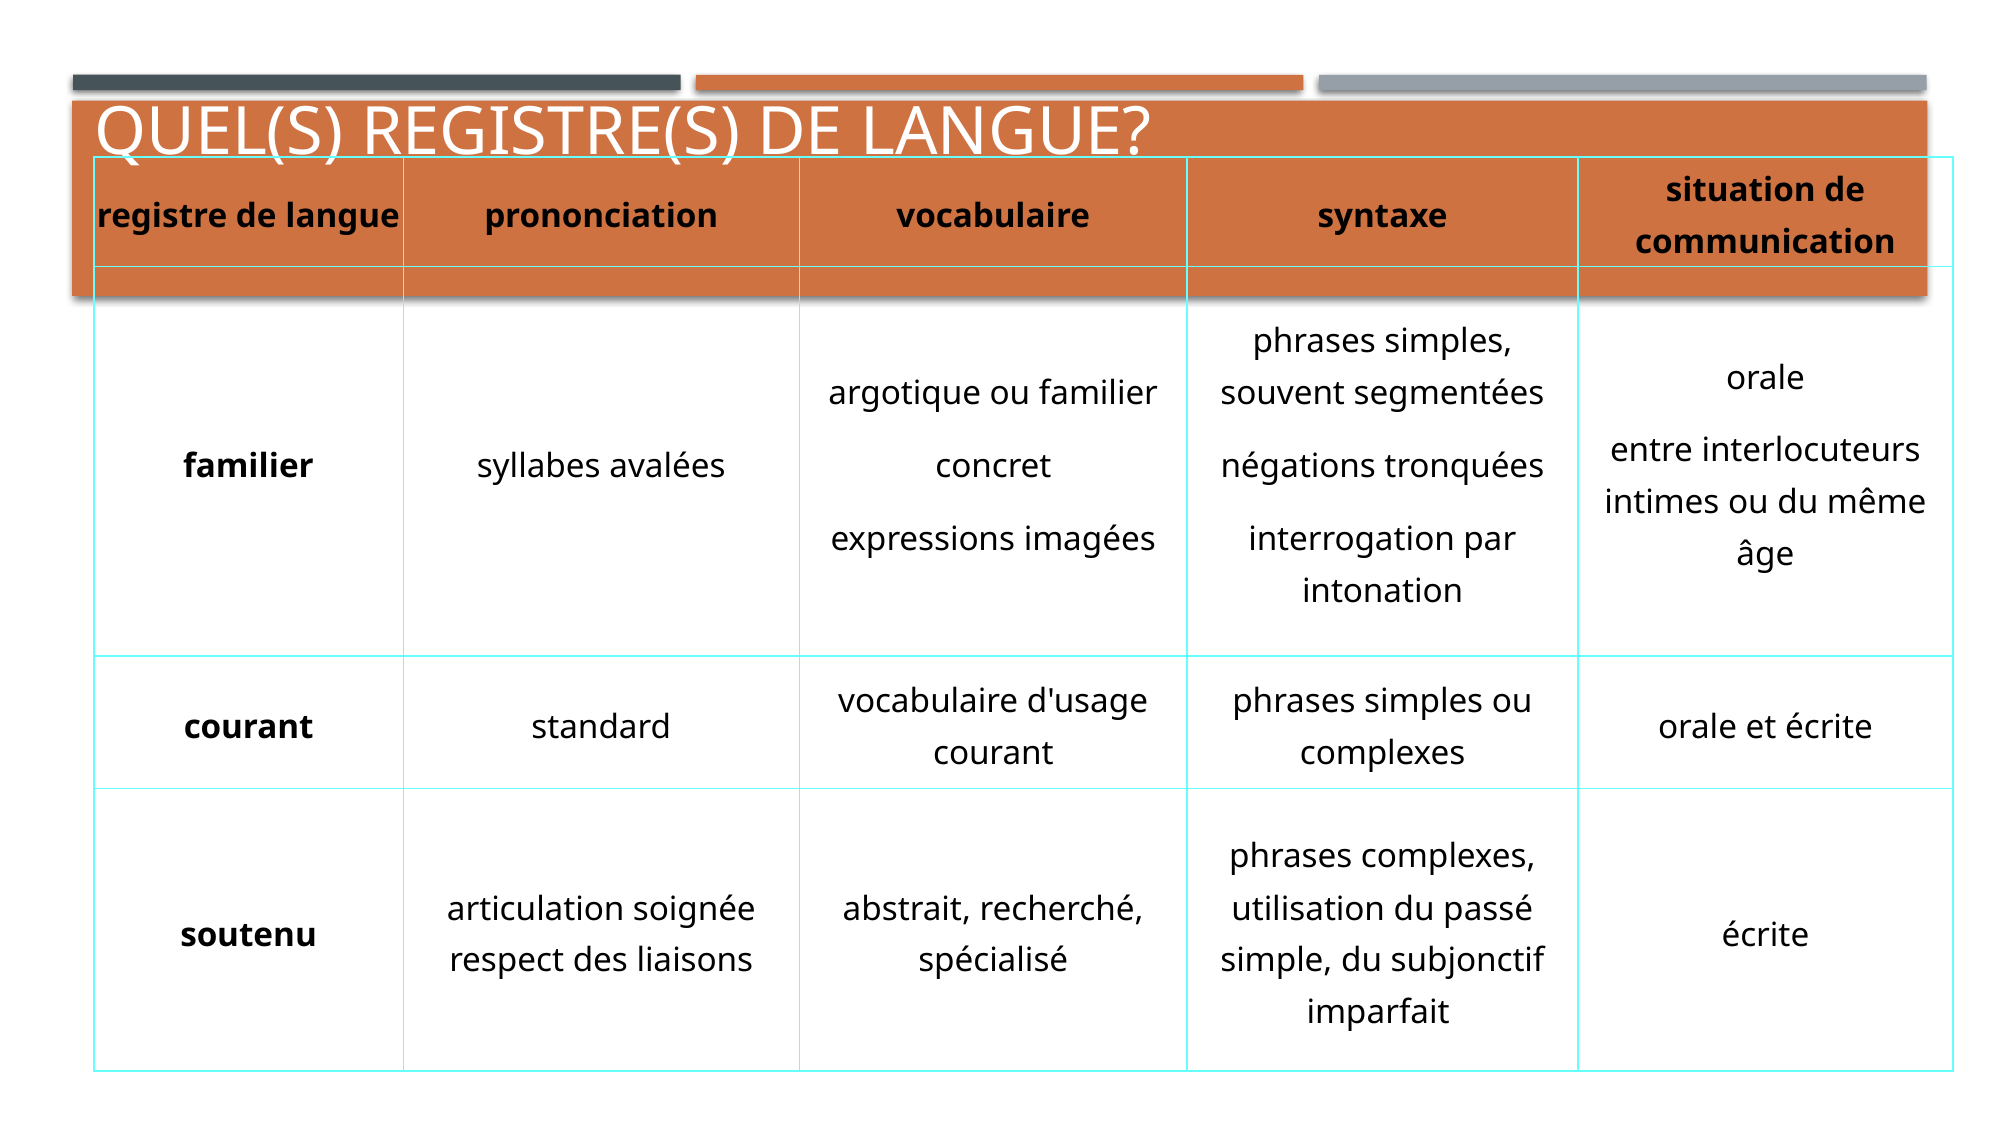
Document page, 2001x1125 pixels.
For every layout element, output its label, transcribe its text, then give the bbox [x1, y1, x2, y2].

table_cell phrases simples, souvent segmentées négations tronquées interrogation par intonation [1188, 267, 1577, 655]
table_header prononciation [404, 158, 799, 266]
table_cell syllabes avalées [404, 267, 799, 655]
table_cell écrite [1579, 789, 1952, 1070]
table_cell standard [404, 657, 799, 788]
table_cell abstrait, recherché, spécialisé [800, 789, 1186, 1070]
table_cell courant [95, 657, 403, 788]
table_cell articulation soignée respect des liaisons [404, 789, 799, 1070]
table_header vocabulaire [800, 158, 1186, 266]
table_cell phrases complexes, utilisation du passé simple, du subjonctif imparfait [1188, 789, 1577, 1070]
table_cell vocabulaire d'usage courant [800, 657, 1186, 788]
table_cell orale entre interlocuteurs intimes ou du même âge [1579, 267, 1952, 655]
table_cell soutenu [95, 789, 403, 1070]
table_cell familier [95, 267, 403, 655]
table_cell phrases simples ou complexes [1188, 657, 1577, 788]
title Quel(s) registre(s) de langue? [79, 68, 1768, 176]
table_cell orale et écrite [1579, 657, 1952, 788]
table_header registre de langue [95, 158, 403, 266]
table_cell argotique ou familier concret expressions imagées [800, 267, 1186, 655]
table_header situation de communication [1579, 158, 1952, 266]
table_header syntaxe [1188, 158, 1577, 266]
